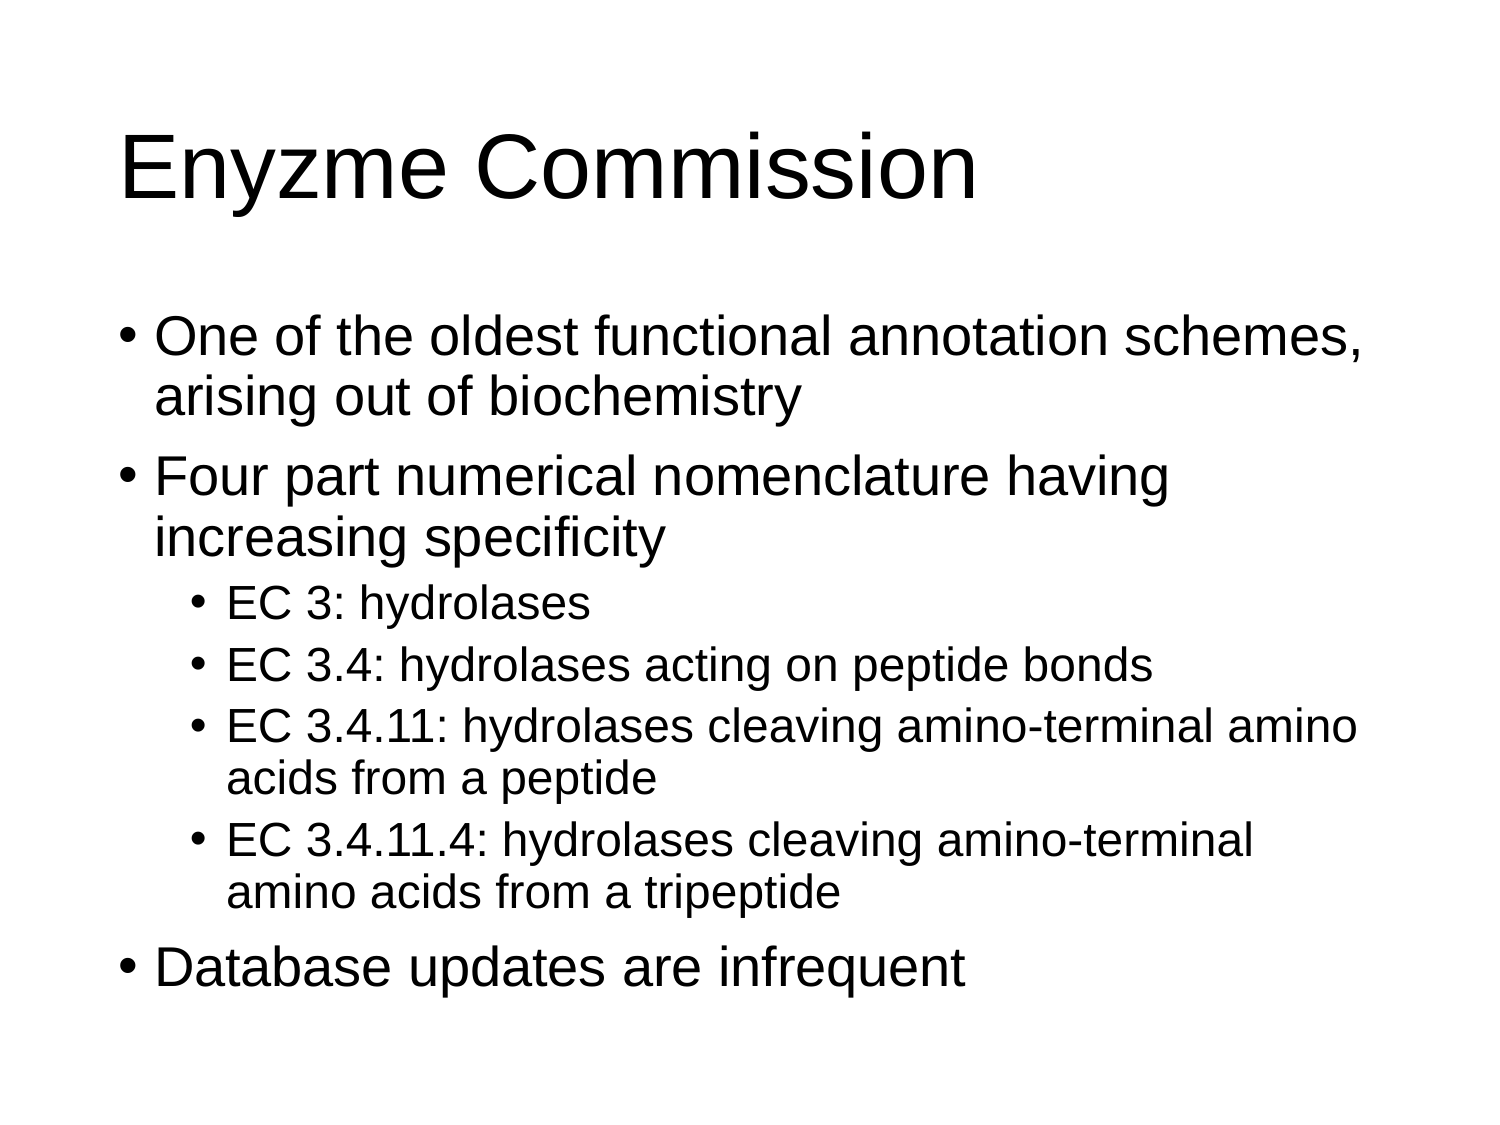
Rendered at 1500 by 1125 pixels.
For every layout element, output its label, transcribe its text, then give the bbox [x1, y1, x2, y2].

title Enyzme Commission [103, 59, 1397, 278]
list One of the oldest functional annotation schemes, arising out of biochemistry Four part numerical nomenclature having increasing specificity EC 3: hydrolases EC 3.4: hydrolases acting on peptide bonds EC 3.4.11: hydrolases cleaving amino-terminal amino acids from a peptide EC 3.4.11.4: hydrolases cleaving amino-terminal amino acids from a tripeptide Database updates are infrequent [103, 299, 1397, 1014]
